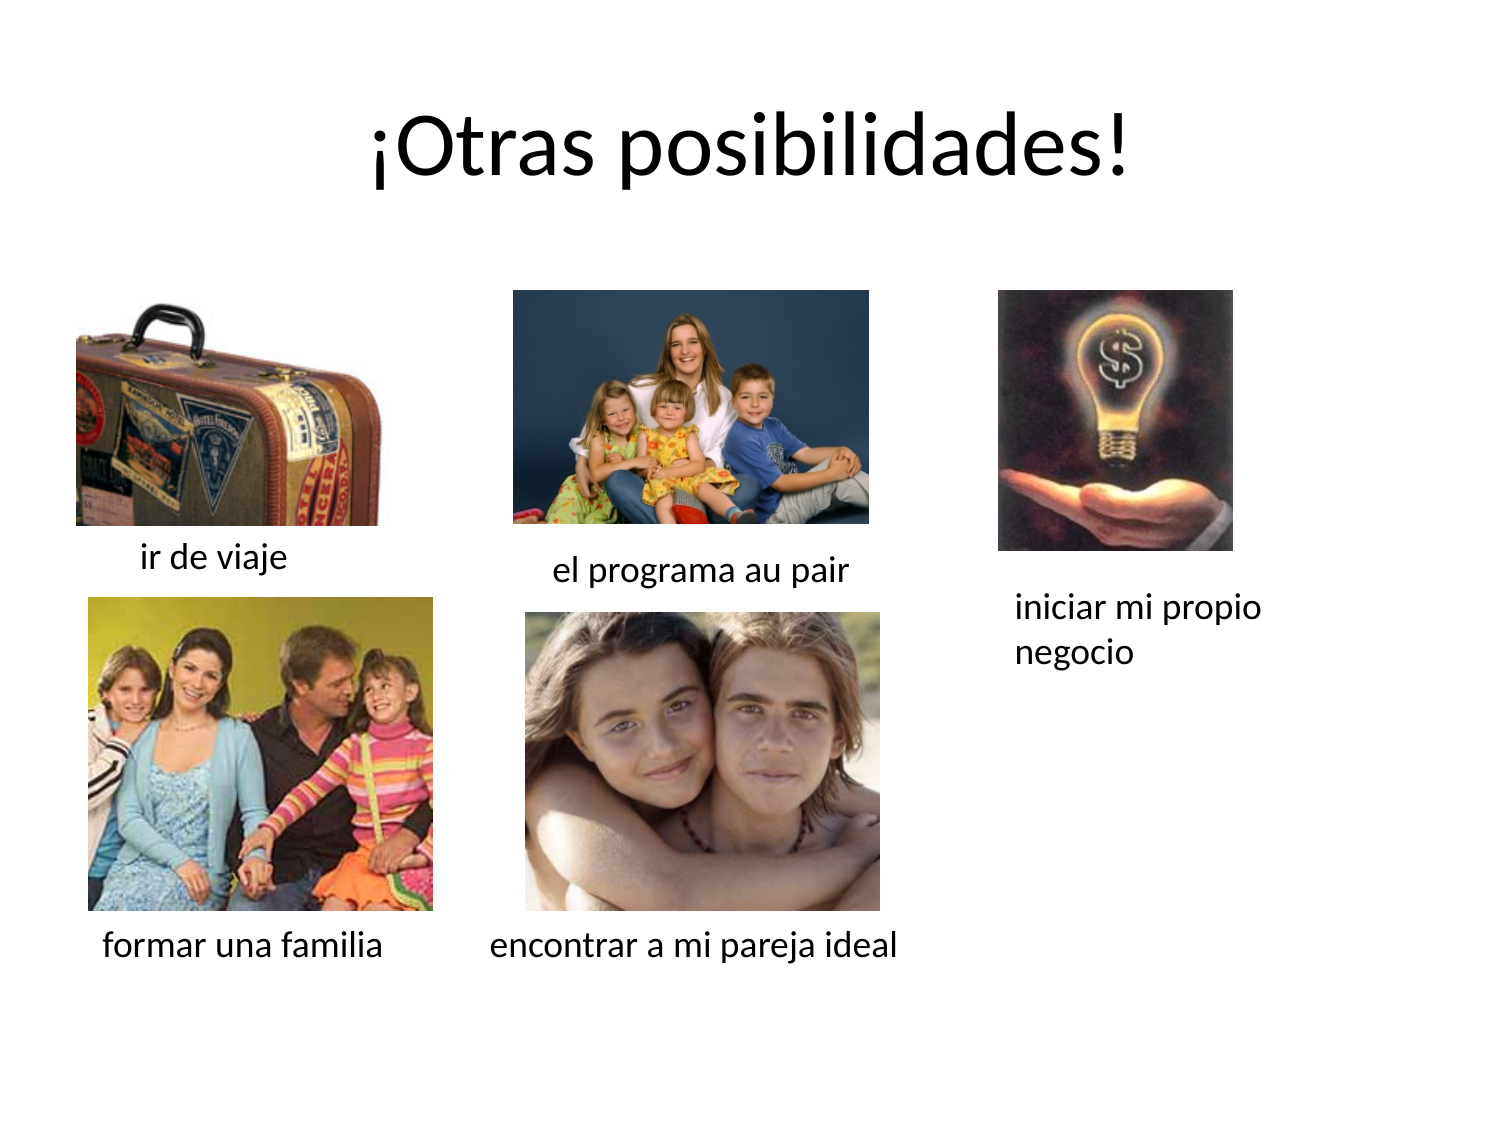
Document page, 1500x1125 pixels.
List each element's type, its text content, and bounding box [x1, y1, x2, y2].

text_box ir de viaje [125, 535, 375, 585]
text_box el programa au pair [537, 537, 975, 598]
picture [997, 290, 1233, 551]
picture [524, 612, 880, 911]
picture [88, 597, 433, 911]
picture [513, 290, 869, 524]
text_box encontrar a mi pareja ideal [474, 912, 1013, 973]
text_box formar una familia [87, 912, 450, 973]
picture [76, 290, 390, 526]
text_box iniciar mi propio negocio [999, 574, 1288, 680]
title ¡Otras posibilidades! [75, 45, 1425, 233]
